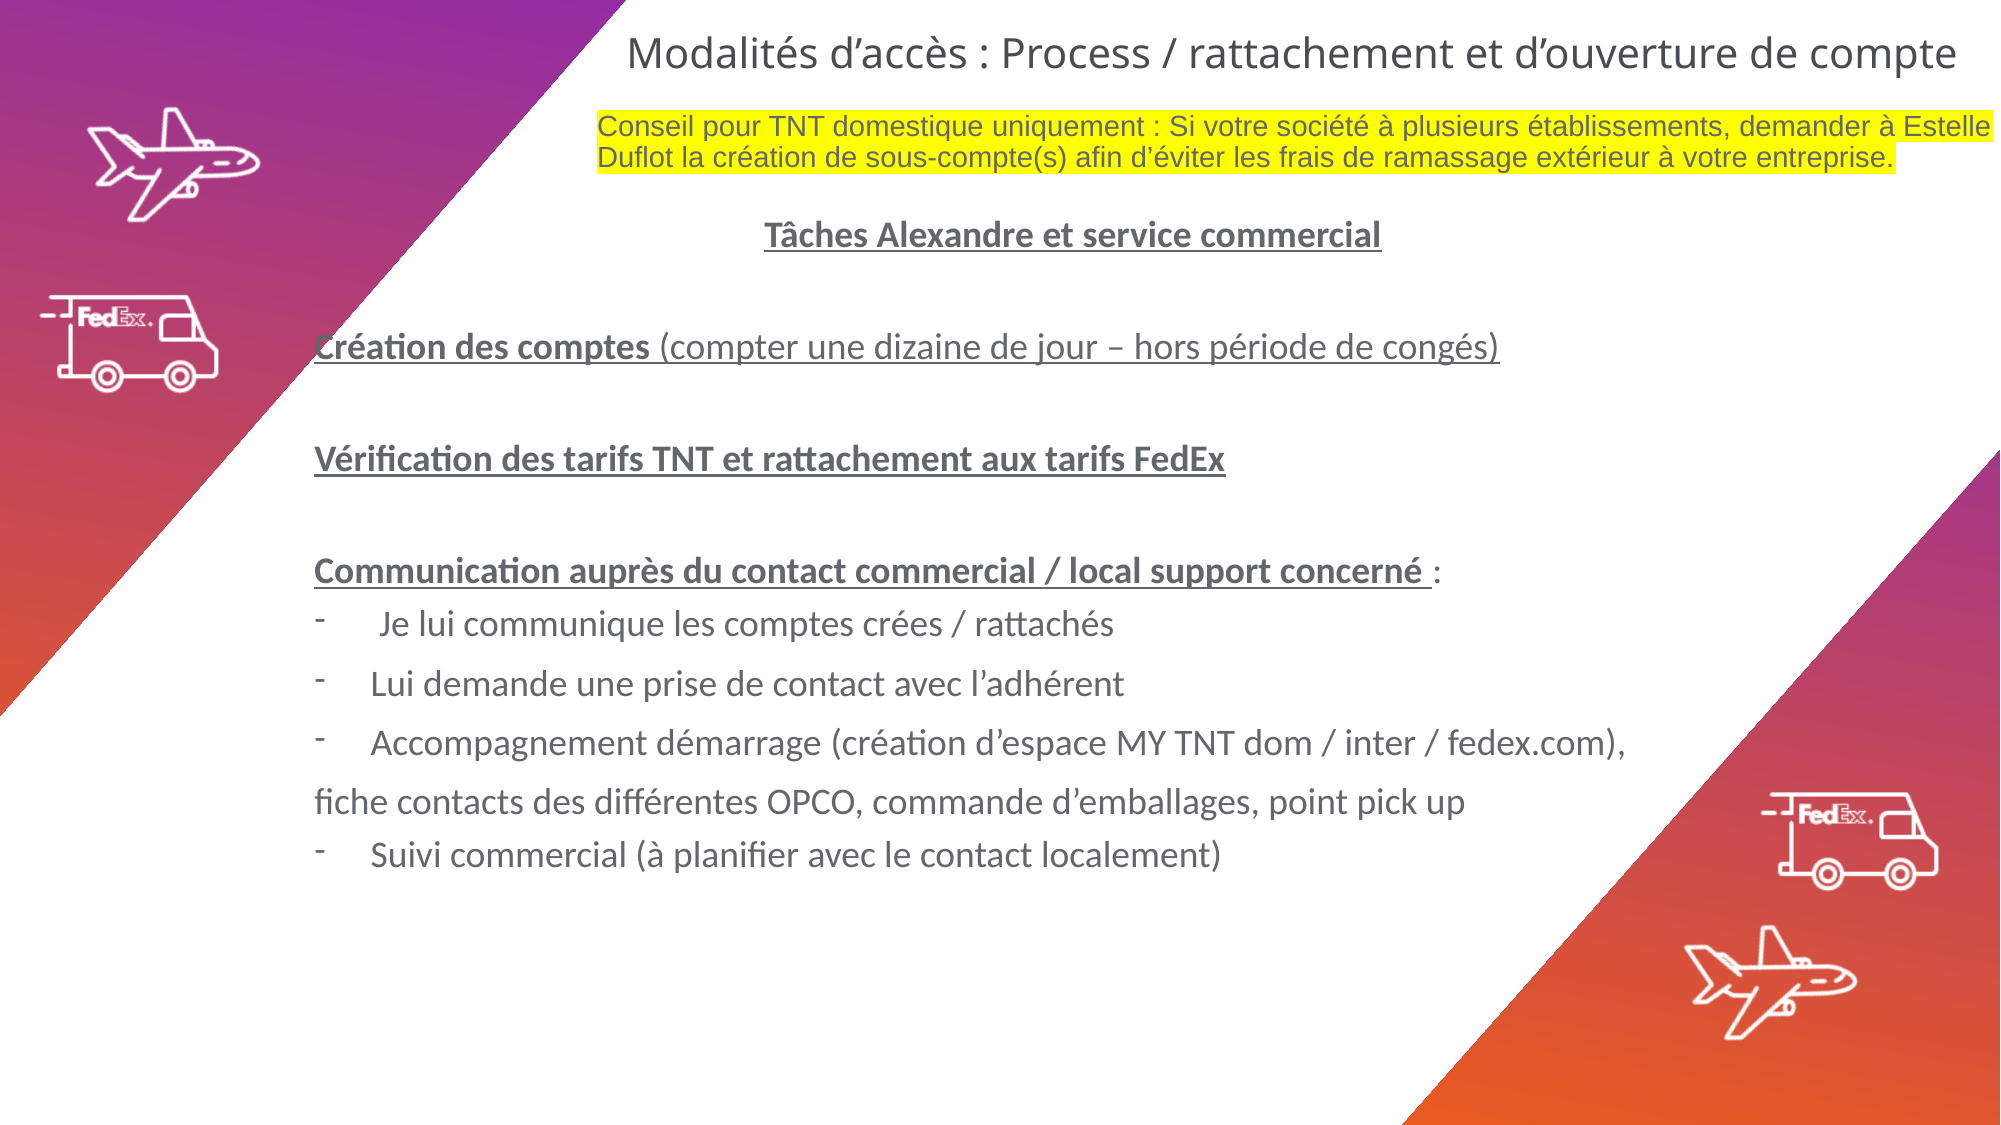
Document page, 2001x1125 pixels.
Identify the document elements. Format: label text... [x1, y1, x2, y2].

text_box Tâches Alexandre et service commercial Création des comptes (compter une dizaine de jour – hors période de congés) Vérification des tarifs TNT et rattachement aux tarifs FedEx Communication auprès du contact commercial / local support concerné : Je lui communique les comptes crées / rattachés Lui demande une prise de contact avec l’adhérent Accompagnement démarrage (création d’espace MY TNT dom / inter / fedex.com), fiche contacts des différentes OPCO, commande d’emballages, point pick up Suivi commercial (à planifier avec le contact localement) [299, 95, 1861, 883]
picture [1642, 750, 1940, 1106]
picture [39, 50, 282, 435]
text_box [1401, 448, 2000, 1125]
text_box Modalités d’accès : Process / rattachement et d’ouverture de compte [611, 4, 2000, 96]
text_box Conseil pour TNT domestique uniquement : Si votre société à plusieurs établissements, demander à Estelle Duflot la création de sous-compte(s) afin d’éviter les frais de ramassage extérieur à votre entreprise. [582, 103, 2000, 182]
text_box [0, 0, 627, 718]
